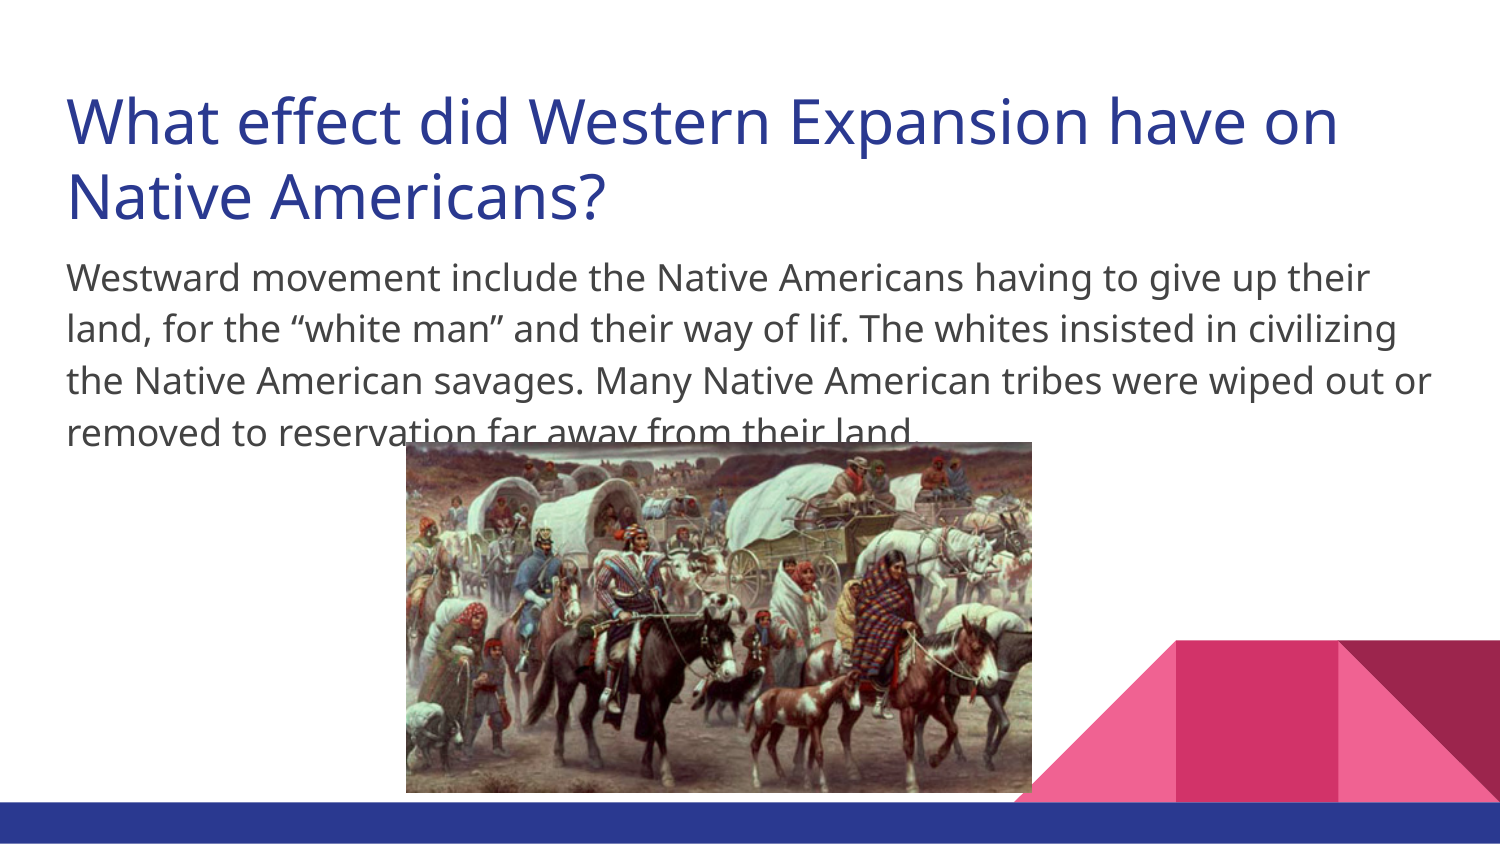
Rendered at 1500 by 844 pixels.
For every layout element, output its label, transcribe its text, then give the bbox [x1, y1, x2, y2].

picture [405, 442, 1032, 793]
title What effect did Western Expansion have on Native Americans? [51, 67, 1449, 221]
list Westward movement include the Native Americans having to give up their land, for the “white man” and their way of lif. The whites insisted in civilizing the Native American savages. Many Native American tribes were wiped out or removed to reservation far away from their land. [51, 231, 1449, 750]
